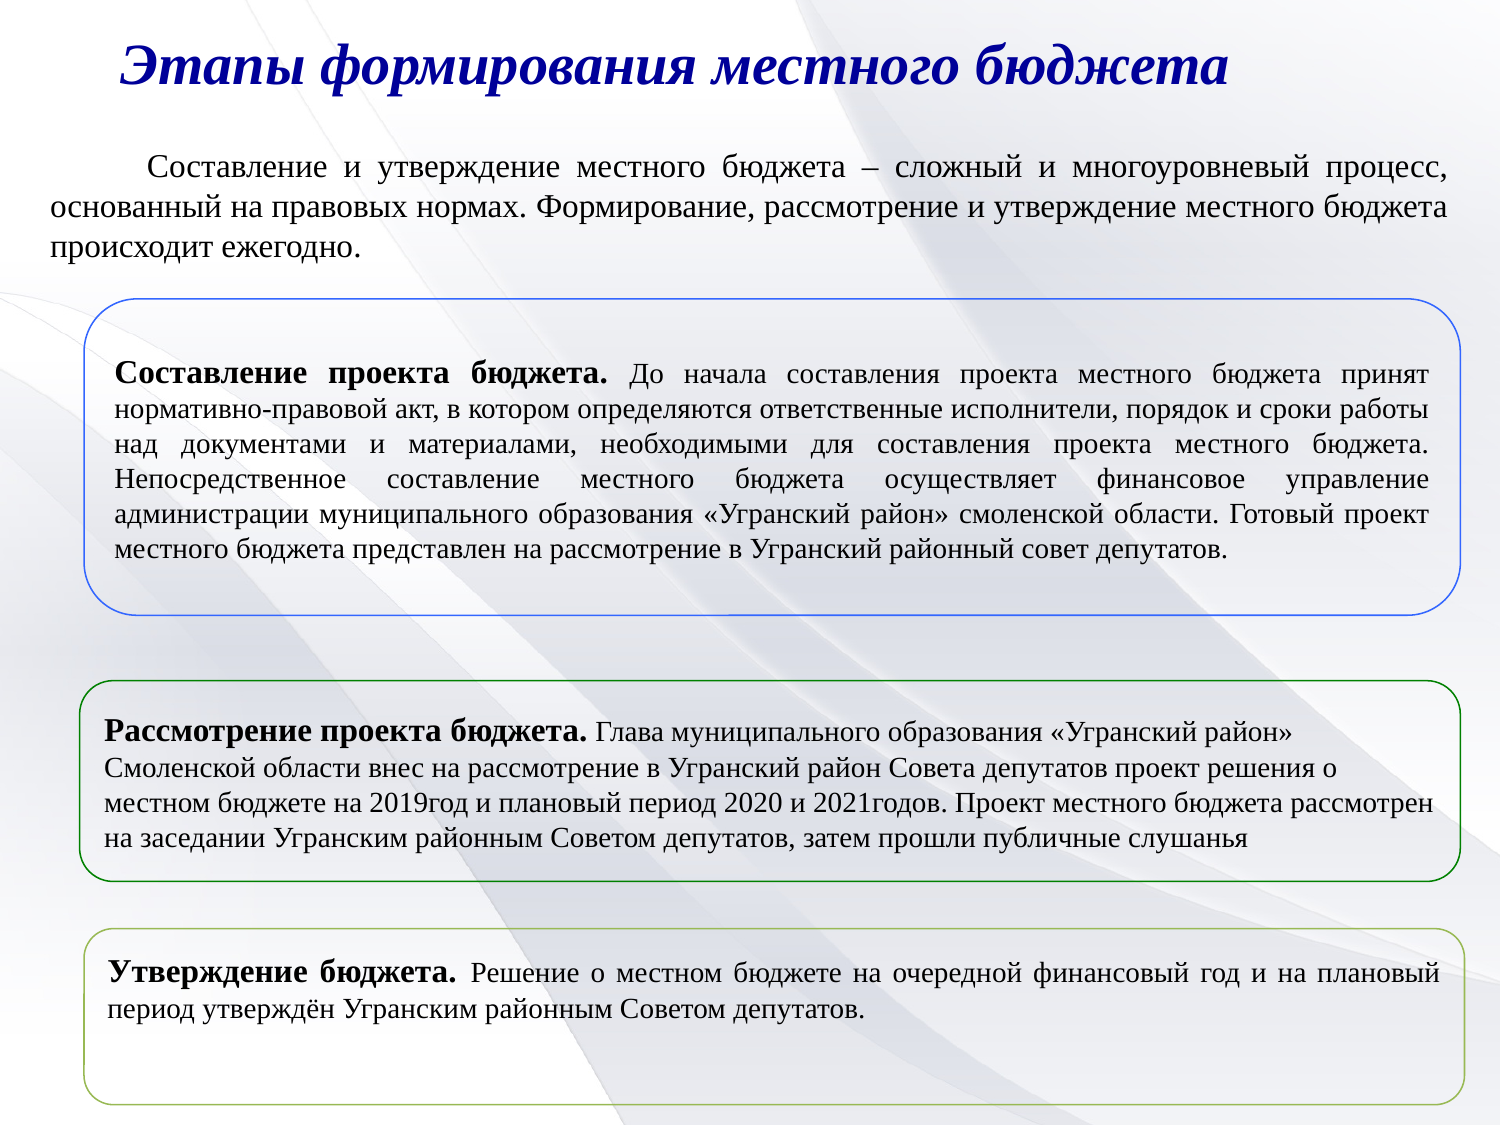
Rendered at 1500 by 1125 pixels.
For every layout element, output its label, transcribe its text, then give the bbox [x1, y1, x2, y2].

text_box Этапы формирования местного бюджета [105, 19, 1395, 104]
text_box Утверждение бюджета. Решение о местном бюджете на очередной финансовый год и на плановый период утверждён Угранским районным Советом депутатов. [83, 928, 1465, 1105]
text_box Рассмотрение проекта бюджета. Глава муниципального образования «Угранский район» Смоленской области внес на рассмотрение в Угранский район Совета депутатов проект решения о местном бюджете на 2019год и плановый период 2020 и 2021годов. Проект местного бюджета рассмотрен на заседании Угранским районным Советом депутатов, затем прошли публичные слушанья [79, 680, 1461, 882]
text_box Составление и утверждение местного бюджета – сложный и многоуровневый процесс, основанный на правовых нормах. Формирование, рассмотрение и утверждение местного бюджета происходит ежегодно. [34, 136, 1466, 280]
picture [0, 0, 1500, 1125]
text_box Составление проекта бюджета. До начала составления проекта местного бюджета принят нормативно-правовой акт, в котором определяются ответственные исполнители, порядок и сроки работы над документами и материалами, необходимыми для составления проекта местного бюджета. Непосредственное составление местного бюджета осуществляет финансовое управление администрации муниципального образования «Угранский район» смоленской области. Готовый проект местного бюджета представлен на рассмотрение в Угранский районный совет депутатов. [84, 298, 1461, 616]
